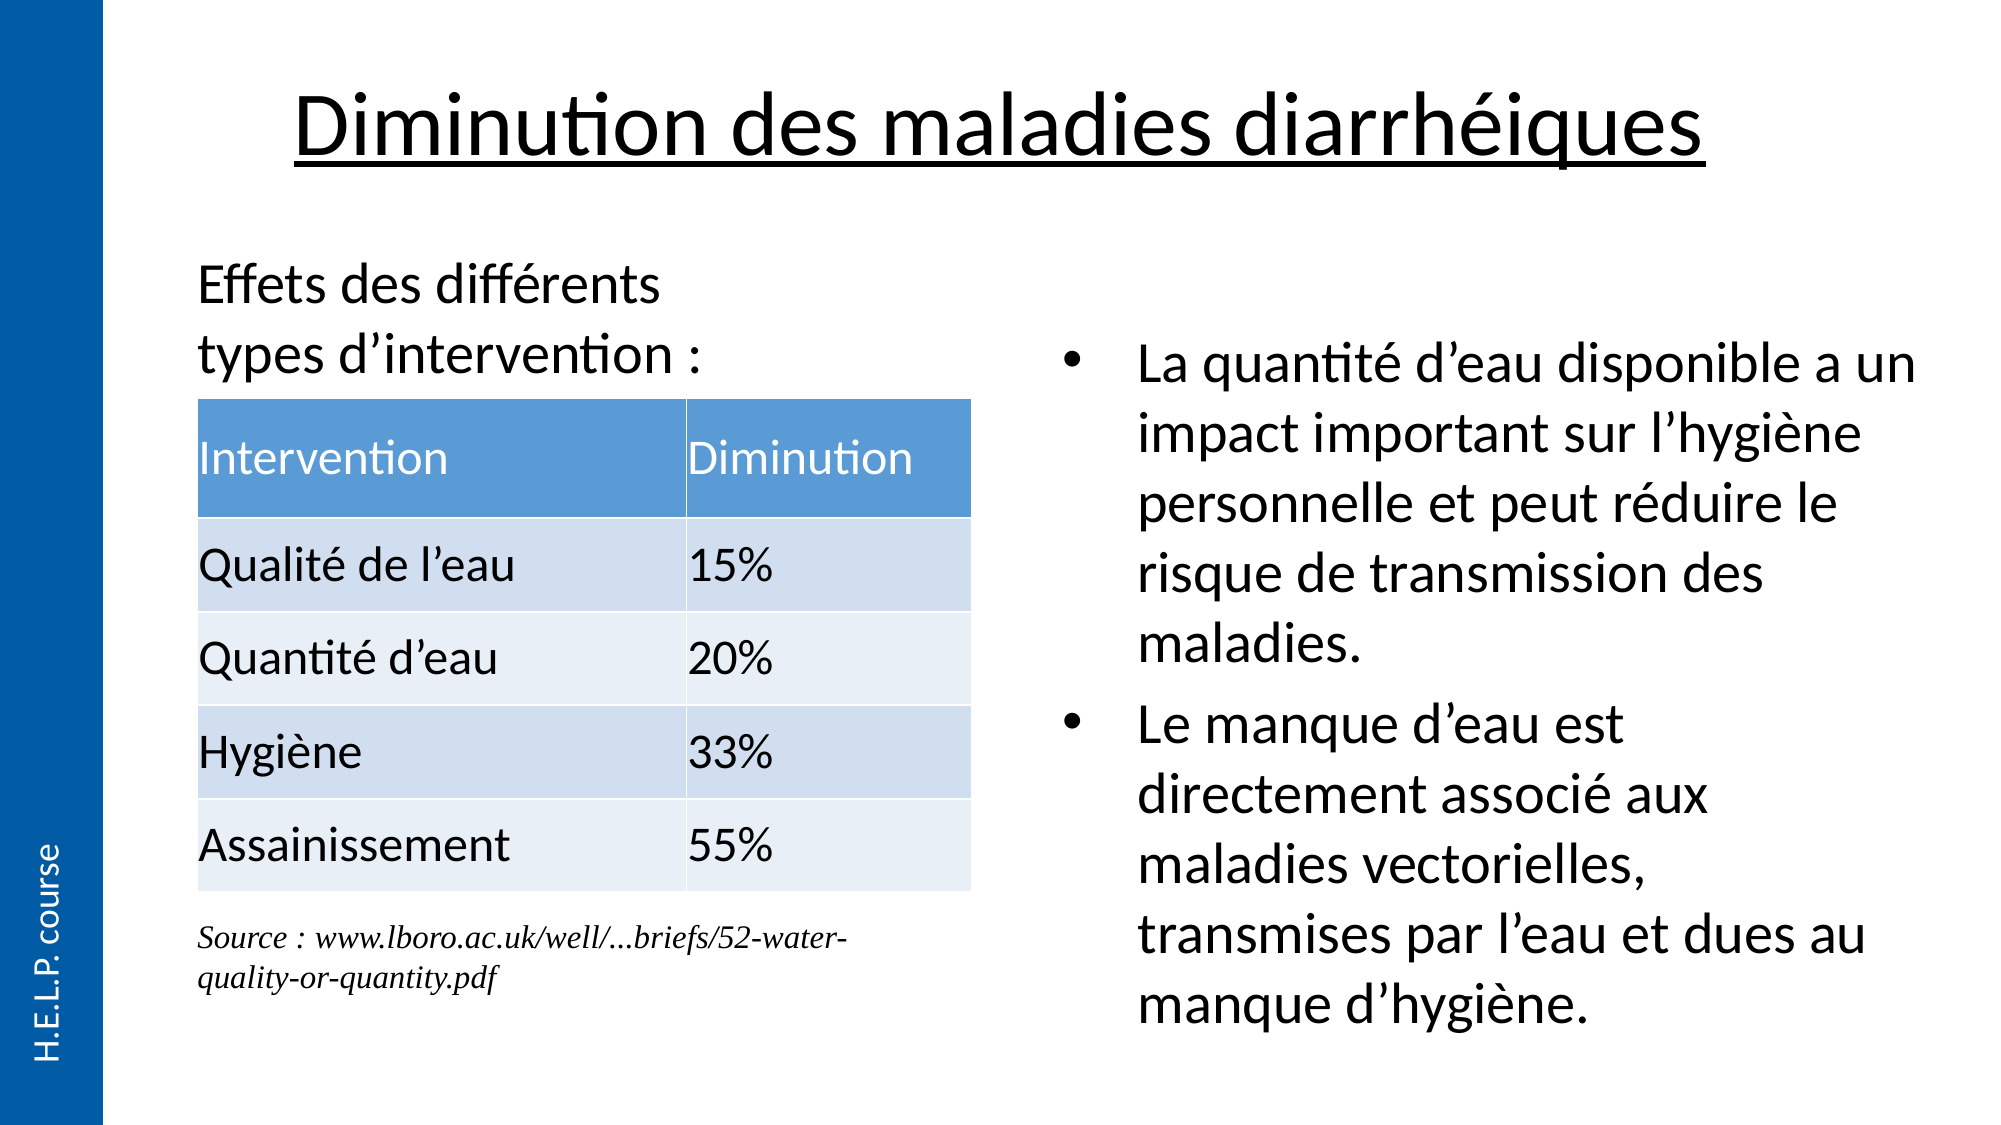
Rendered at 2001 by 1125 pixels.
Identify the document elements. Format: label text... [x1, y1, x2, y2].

text_box Effets des différents types d’intervention : [182, 238, 787, 393]
table_cell Qualité de l’eau [198, 519, 686, 611]
table_cell 15% [687, 519, 971, 611]
table_cell Hygiène [198, 706, 686, 798]
table_header Intervention [198, 399, 686, 517]
text_box Diminution des maladies diarrhéiques [137, 56, 1863, 182]
table_cell Quantité d’eau [198, 613, 686, 704]
text_box Source : www.lboro.ac.uk/well/...briefs/52-water-quality-or-quantity.pdf [182, 908, 957, 1003]
table_cell 55% [687, 800, 971, 891]
table_cell 20% [687, 613, 971, 704]
text_box Le manque d’eau est directement associé aux maladies vectorielles, transmises par l’eau et dues au manque d’hygiène. [1048, 678, 1907, 1043]
table_cell Assainissement [198, 800, 686, 891]
table_cell 33% [687, 706, 971, 798]
text_box La quantité d’eau disponible a un impact important sur l’hygiène personnelle et peut réduire le risque de transmission des maladies. [1047, 316, 1955, 681]
table_header Diminution [687, 399, 971, 517]
